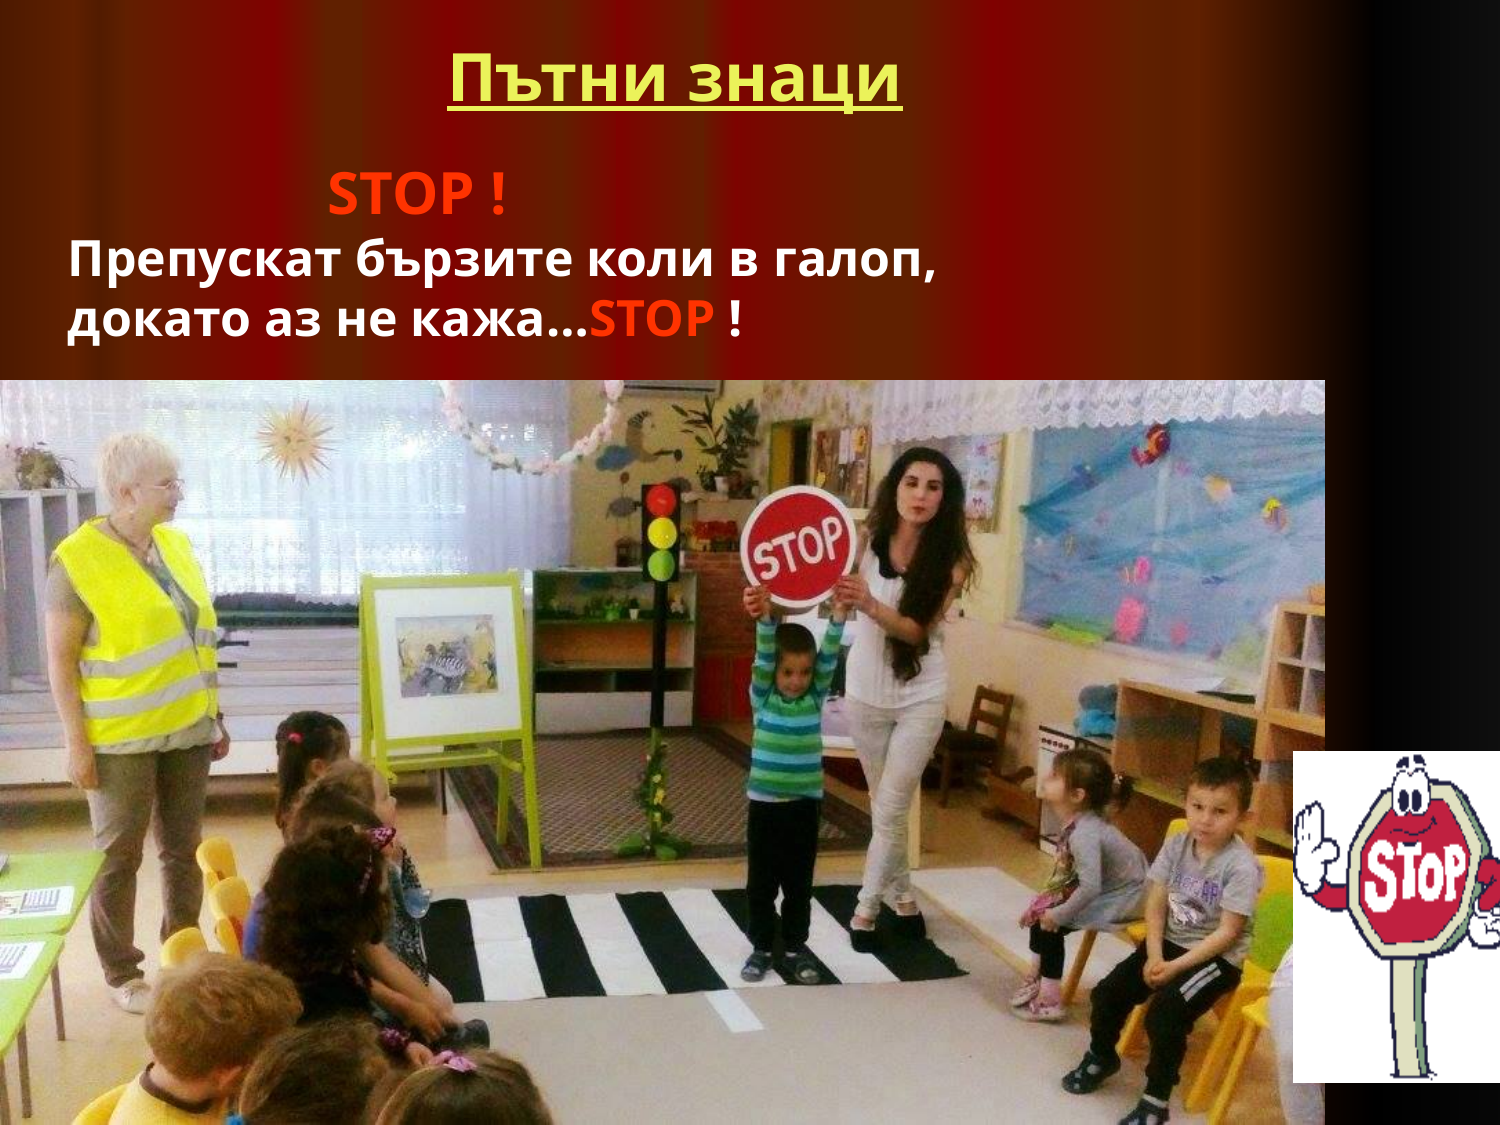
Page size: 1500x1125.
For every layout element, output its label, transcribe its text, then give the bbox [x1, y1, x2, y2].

text_box STOP ! Препускат бързите коли в галоп, докато аз не кажа…STOP ! [53, 148, 975, 354]
picture [0, 379, 1500, 1125]
title Пътни знаци [0, 0, 1350, 149]
